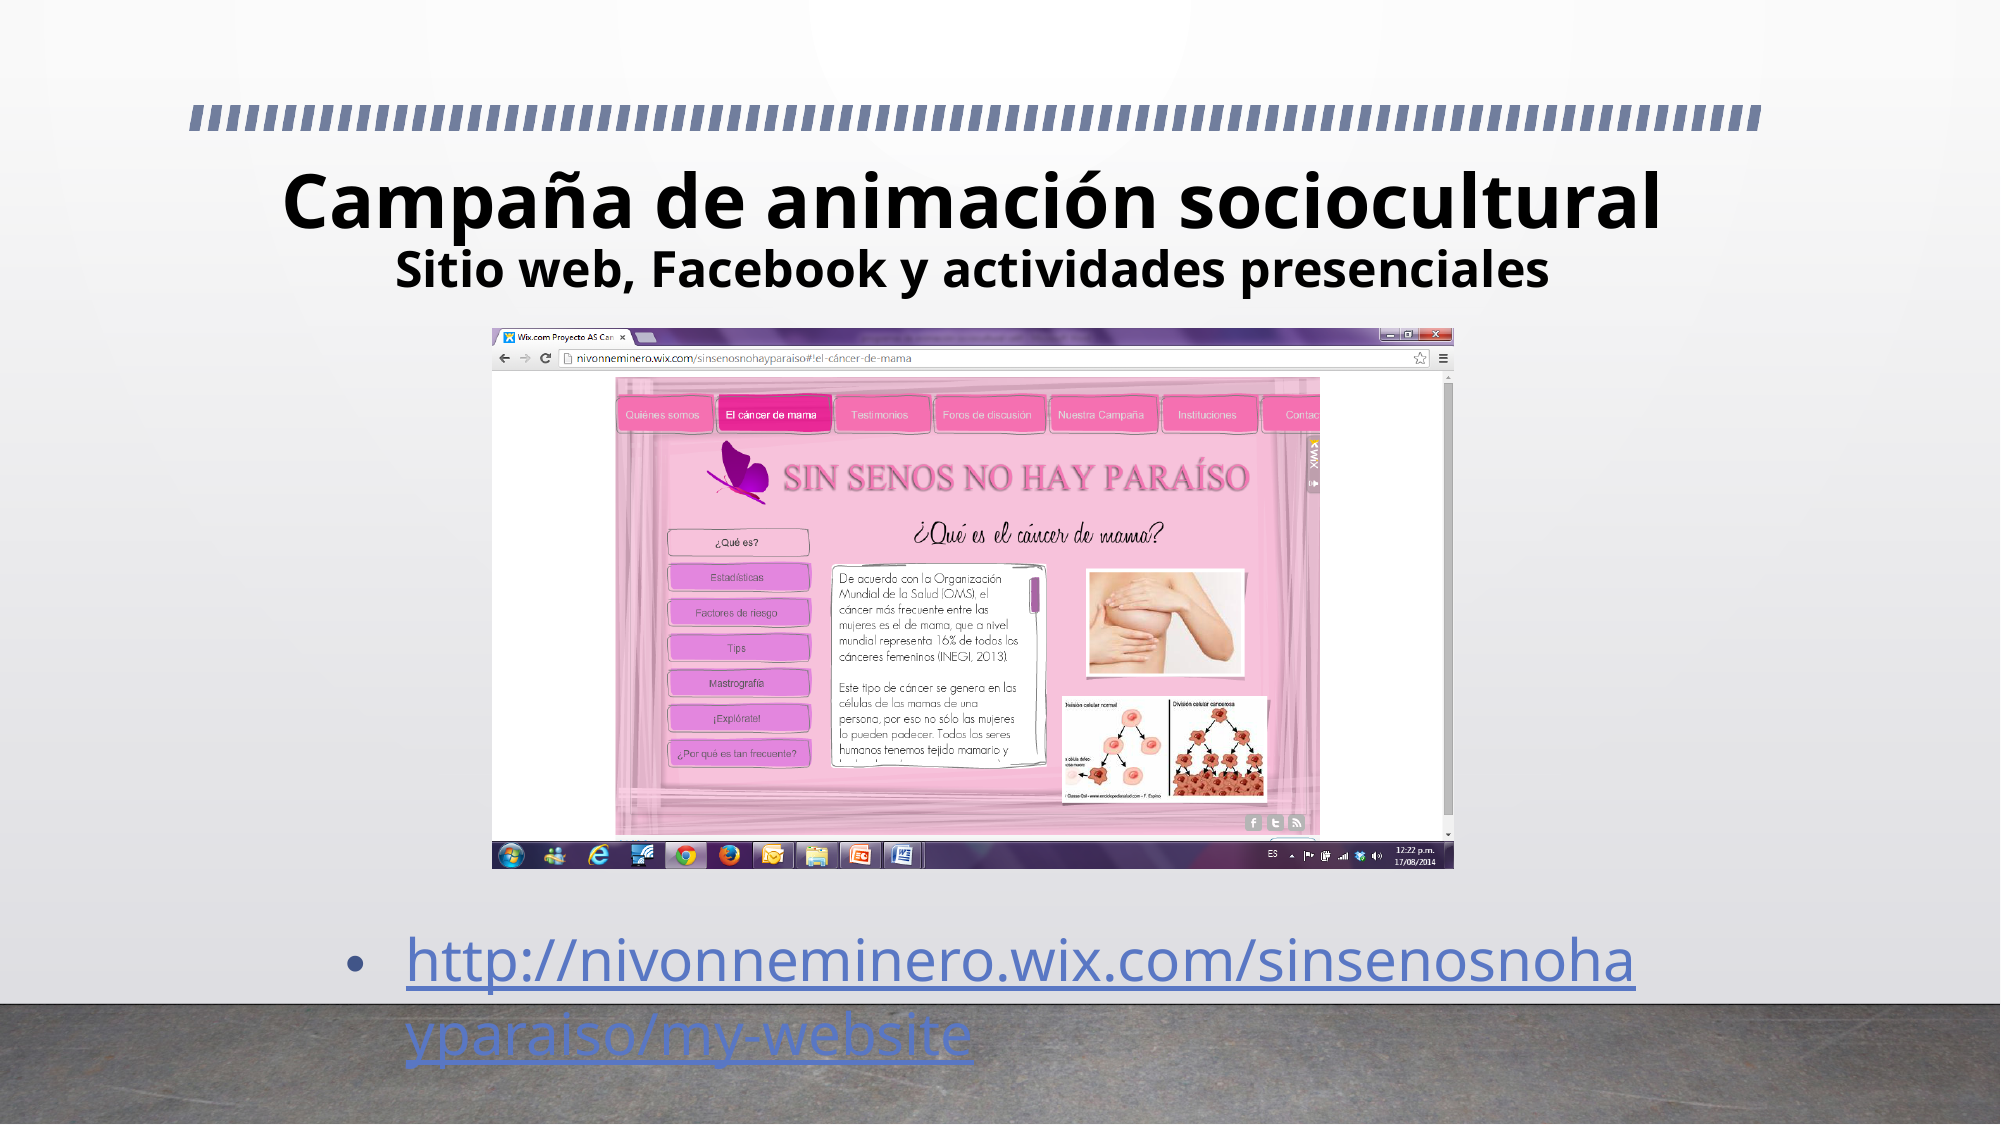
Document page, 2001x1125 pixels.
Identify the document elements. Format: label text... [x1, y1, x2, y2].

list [492, 328, 1454, 870]
title Campaña de animación sociocultural Sitio web, Facebook y actividades presenciales [185, 156, 1761, 329]
picture [0, 1004, 2000, 1124]
list http://nivonneminero.wix.com/sinsenosnohayparaiso/my-website [330, 900, 1655, 1013]
